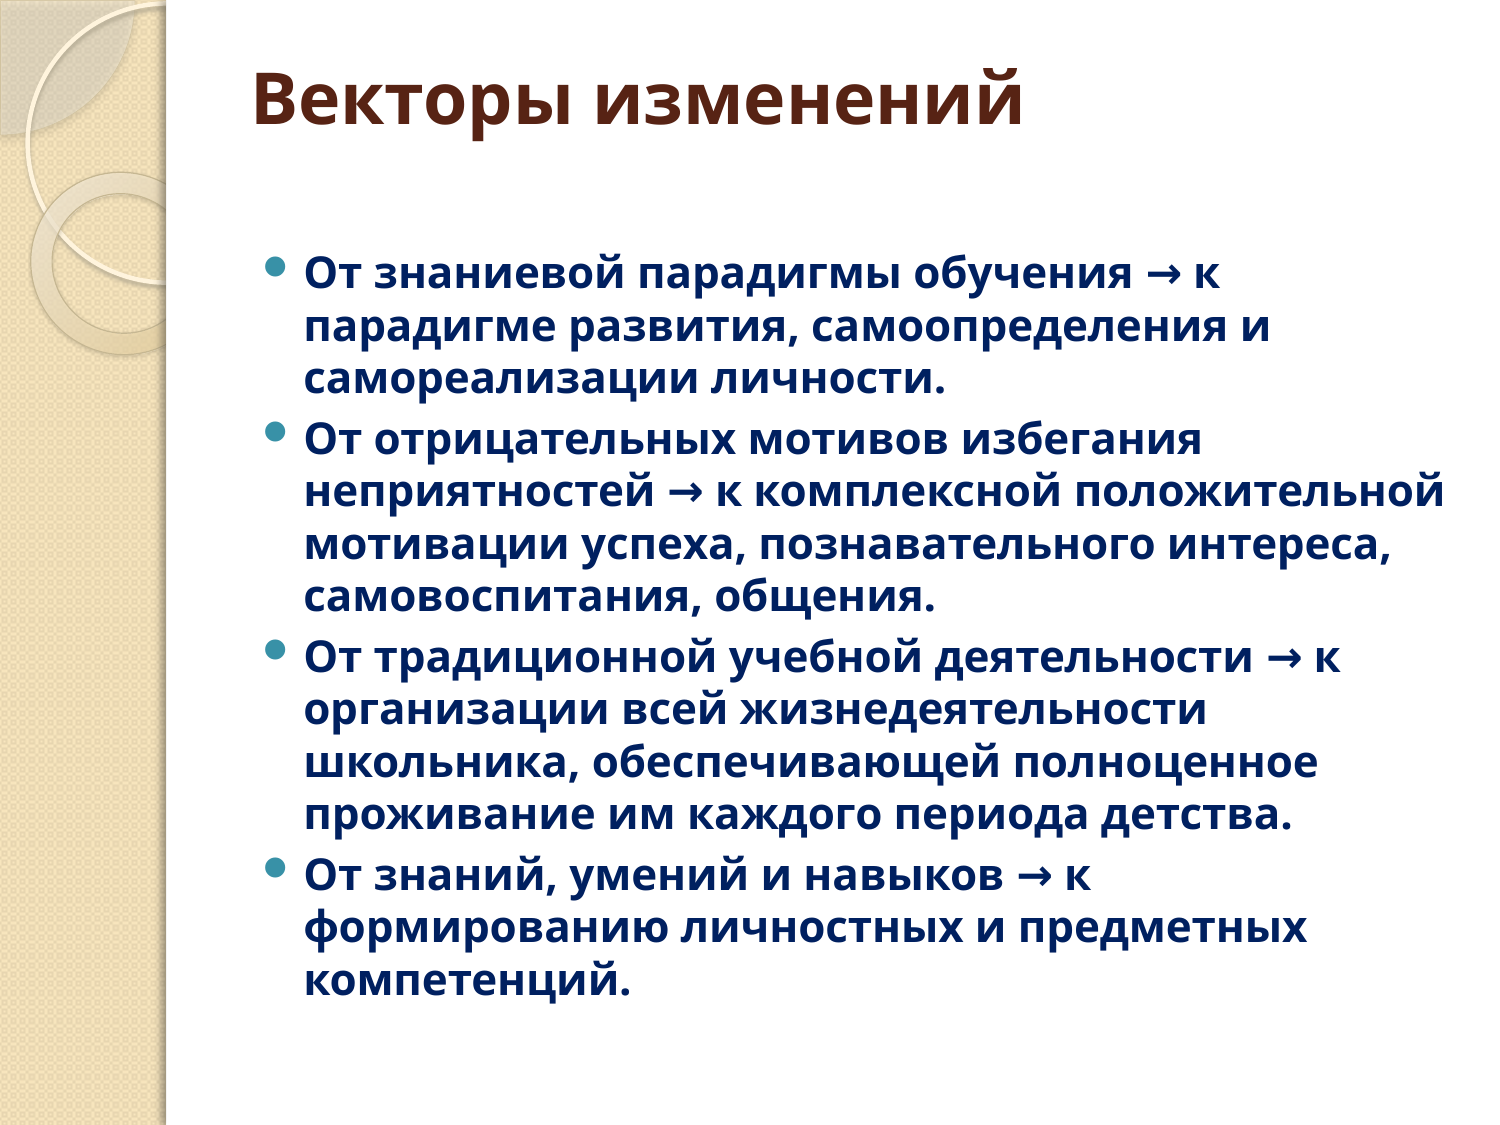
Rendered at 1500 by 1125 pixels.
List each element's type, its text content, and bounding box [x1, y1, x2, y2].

title Векторы изменений [235, 45, 1466, 233]
list От знаниевой парадигмы обучения → к парадигме развития, самоопределения и самореализации личности. От отрицательных мотивов избегания неприятностей → к комплексной положительной мотивации успеха, познавательного интереса, самовоспитания, общения. От традиционной учебной деятельности → к организации всей жизнедеятельности школьника, обеспечивающей полноценное проживание им каждого периода детства. От знаний, умений и навыков → к формированию личностных и предметных компетенций. [235, 237, 1466, 1025]
